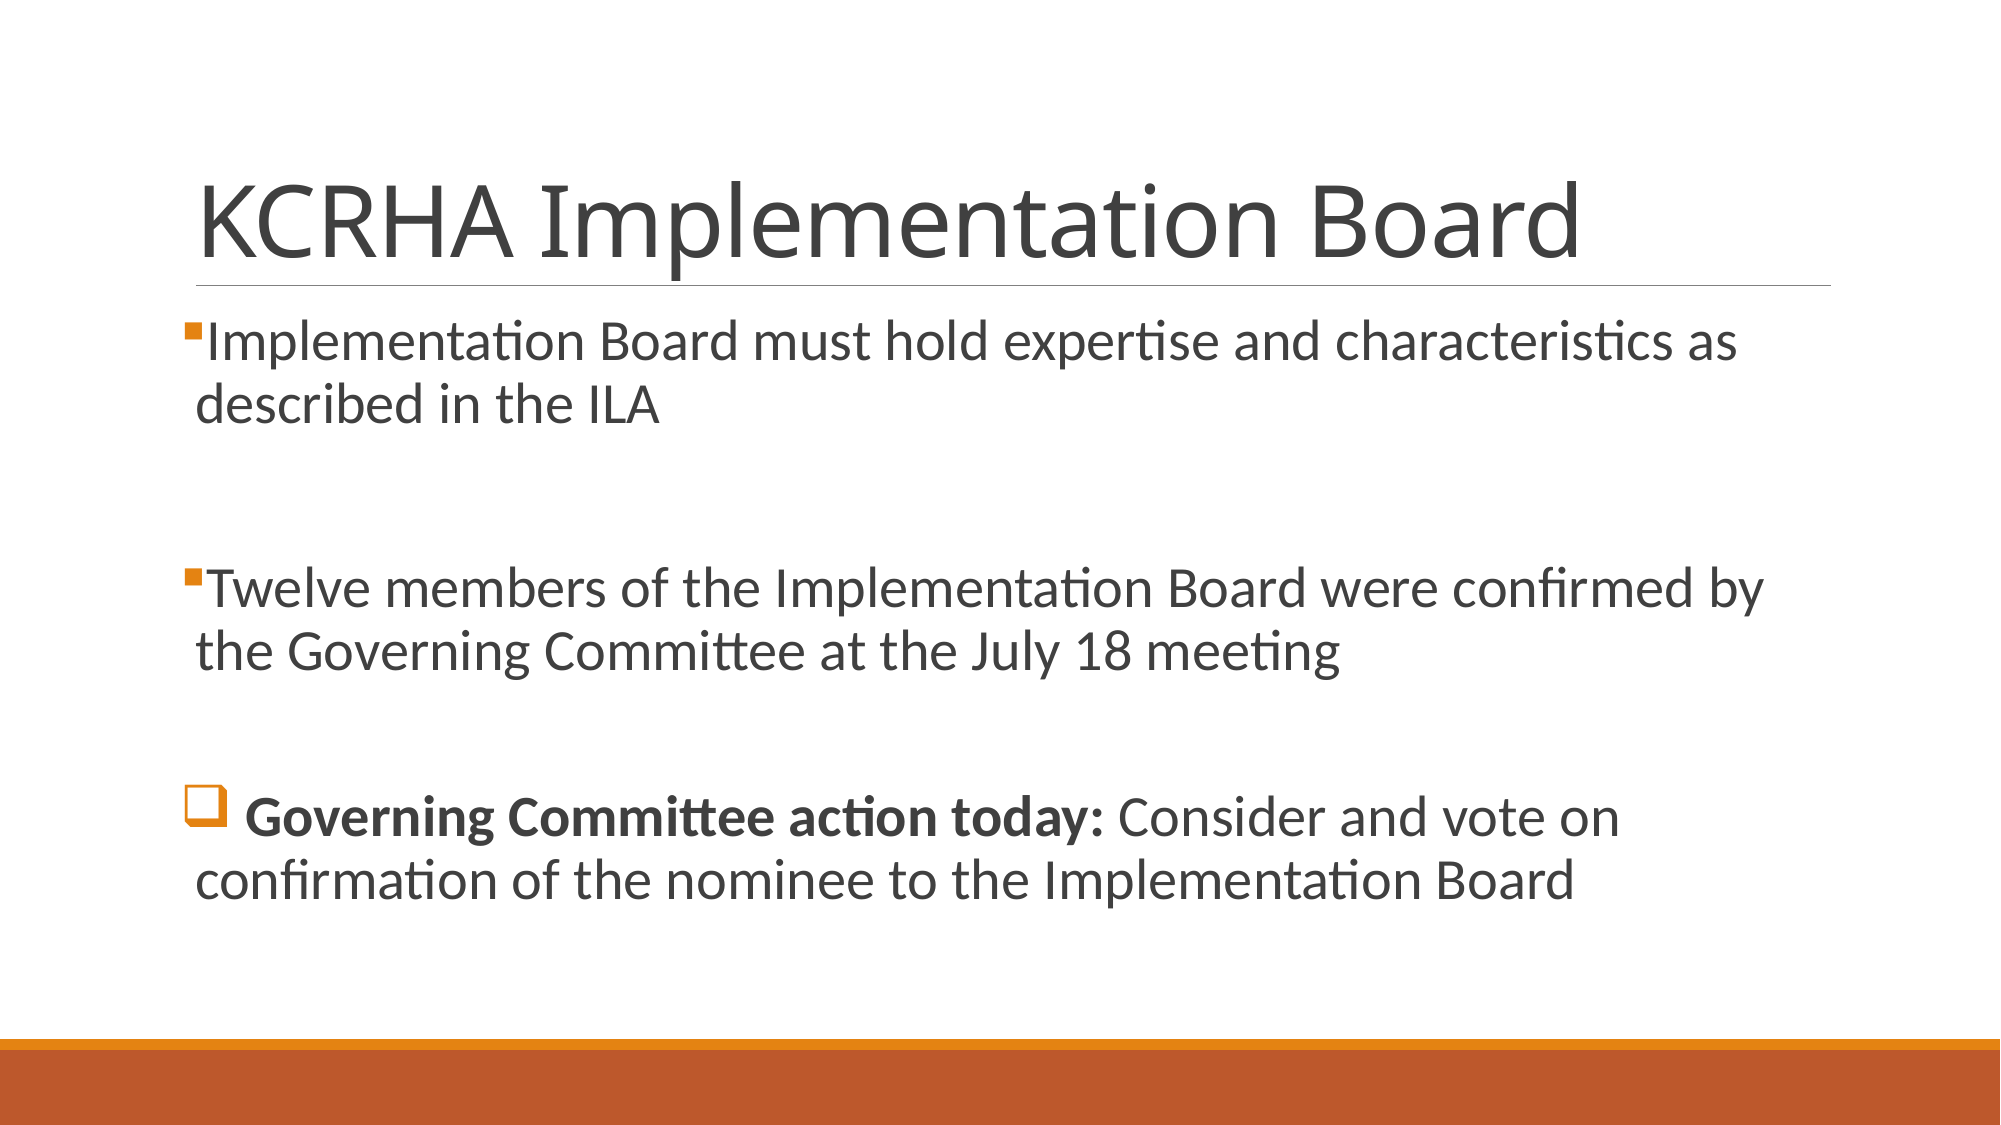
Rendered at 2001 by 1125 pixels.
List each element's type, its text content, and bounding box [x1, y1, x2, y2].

list Implementation Board must hold expertise and characteristics as described in the ILA Twelve members of the Implementation Board were confirmed by the Governing Committee at the July 18 meeting Governing Committee action today: Consider and vote on confirmation of the nominee to the Implementation Board [180, 302, 1830, 963]
title KCRHA Implementation Board [180, 47, 1830, 285]
